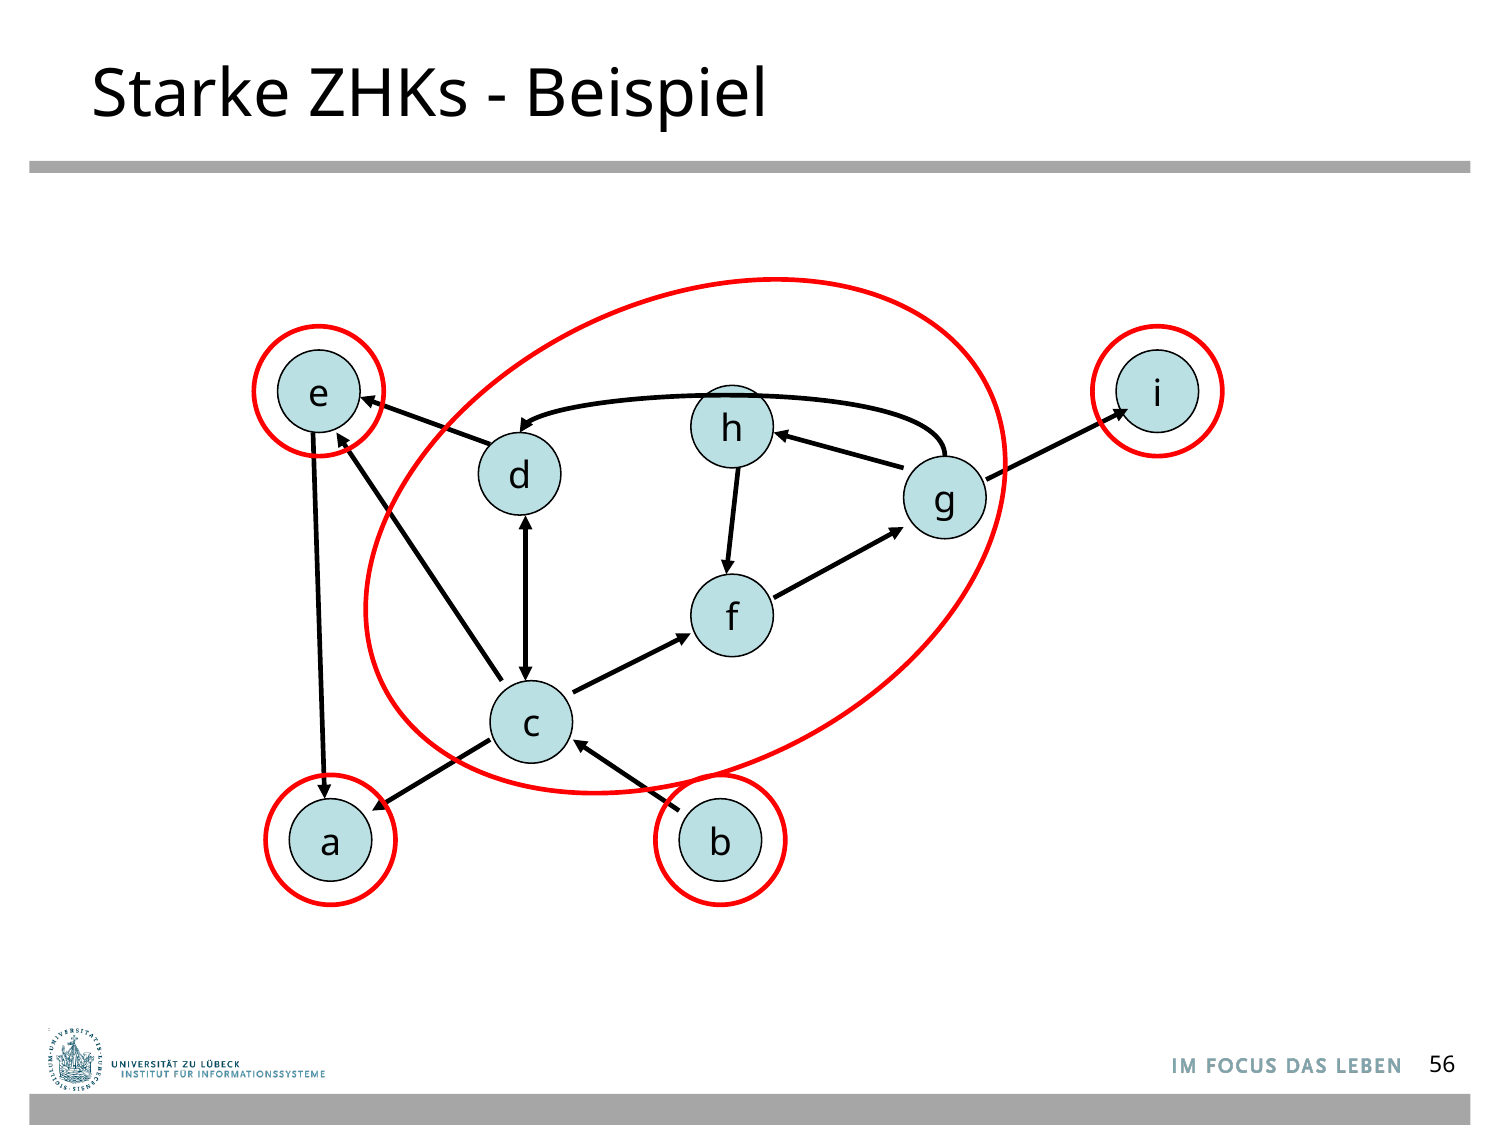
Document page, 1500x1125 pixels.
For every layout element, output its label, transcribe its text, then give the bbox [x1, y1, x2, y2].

text_box [365, 279, 1006, 794]
title Starke ZHKs - Beispiel [76, 42, 1427, 126]
text_box [655, 774, 786, 905]
text_box [1092, 326, 1223, 457]
text_box [265, 774, 396, 905]
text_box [720, 231, 745, 658]
slide_number 56 [1305, 1050, 1471, 1083]
text_box [253, 326, 384, 457]
picture [1173, 1058, 1305, 1073]
